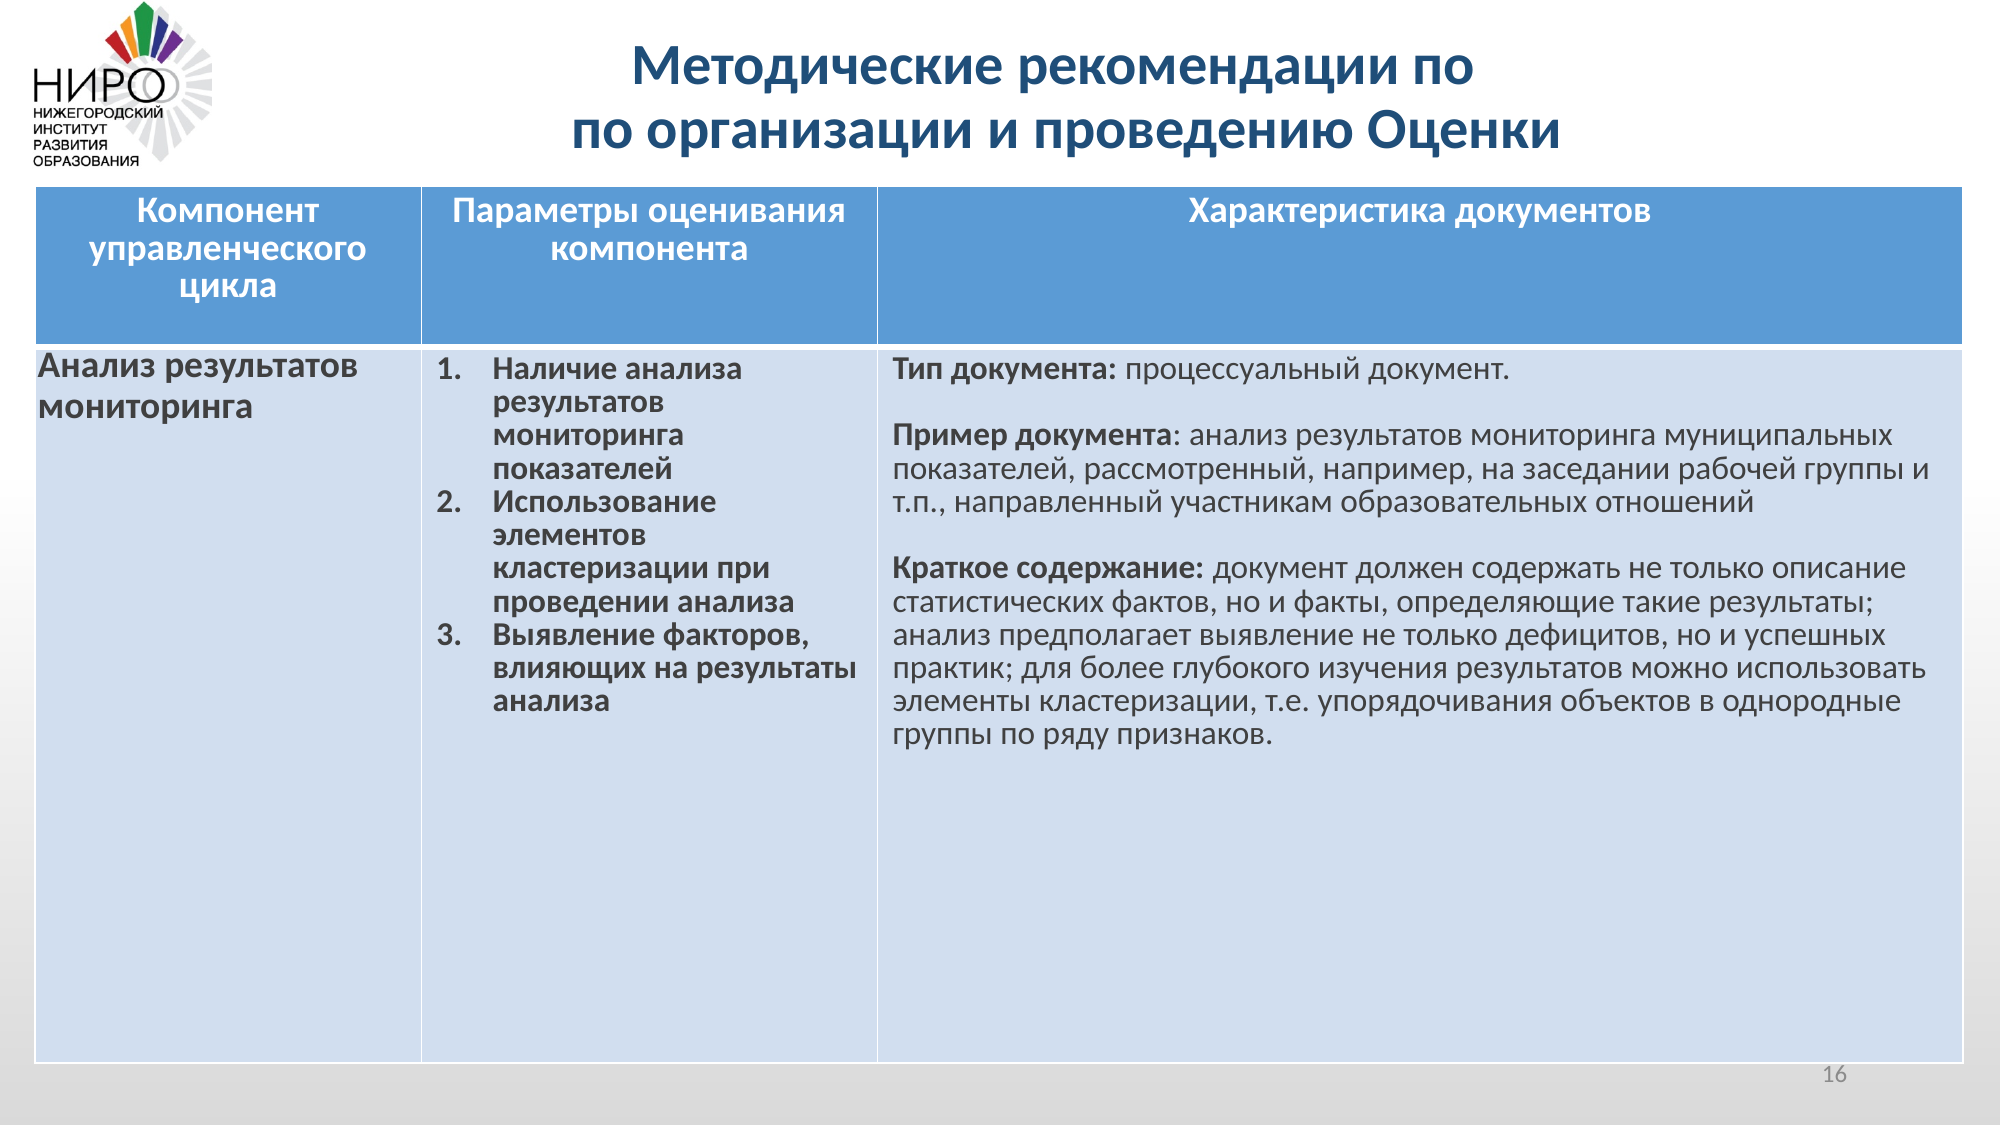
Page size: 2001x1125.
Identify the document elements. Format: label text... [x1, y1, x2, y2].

table_cell Тип документа: процессуальный документ. Пример документа: анализ результатов мониторинга муниципальных показателей, рассмотренный, например, на заседании рабочей группы и т.п., направленный участникам образовательных отношений Краткое содержание: документ должен содержать не только описание статистических фактов, но и факты, определяющие такие результаты; анализ предполагает выявление не только дефицитов, но и успешных практик; для более глубокого изучения результатов можно использовать элементы кластеризации, т.е. упорядочивания объектов в однородные группы по ряду признаков. [878, 350, 1962, 1062]
title Методические рекомендации по по организации и проведению Оценки [241, 27, 1893, 169]
slide_number 16 [1412, 1064, 1863, 1103]
table_cell Анализ результатов мониторинга [36, 350, 421, 1062]
picture [32, 0, 212, 169]
table_header Характеристика документов [878, 187, 1962, 344]
table_header Параметры оценивания компонента [422, 187, 877, 344]
table_header Компонент управленческого цикла [36, 187, 421, 344]
table_cell Наличие анализа результатов мониторинга показателей Использование элементов кластеризации при проведении анализа Выявление факторов, влияющих на результаты анализа [422, 350, 877, 1062]
